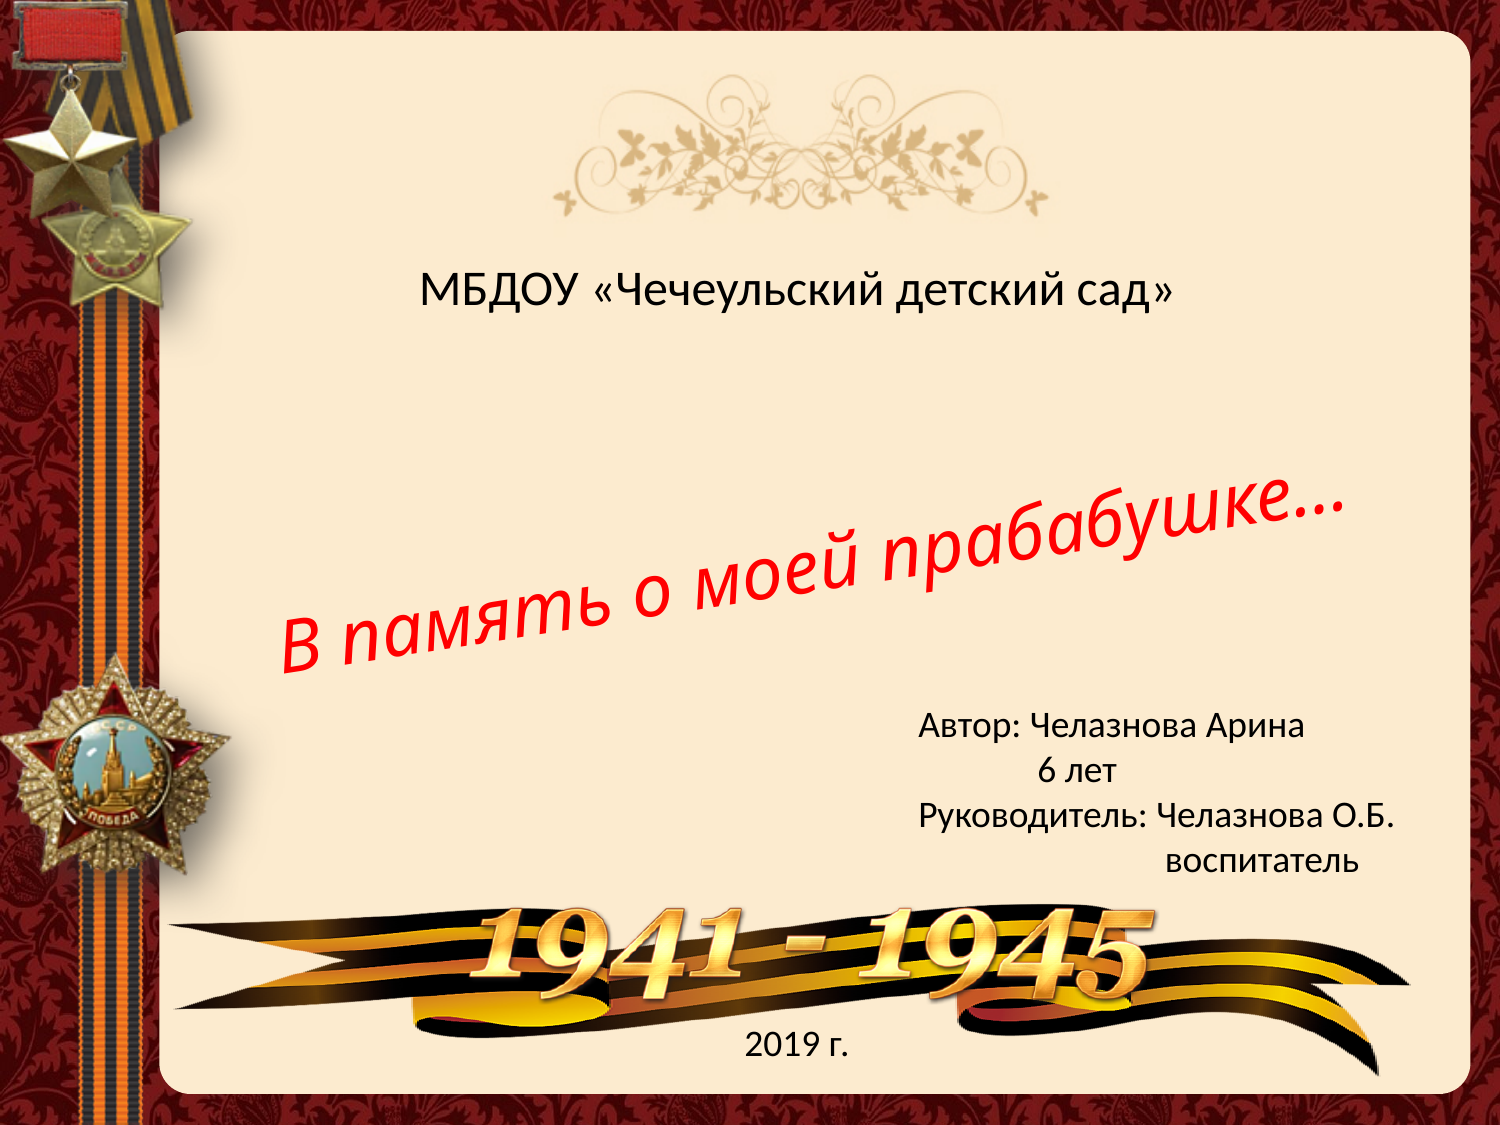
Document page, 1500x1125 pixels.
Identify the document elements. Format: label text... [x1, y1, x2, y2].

picture [0, 0, 1500, 1125]
title МБДОУ «Чечеульский детский сад» [159, 231, 1436, 338]
text_box 2019 г. [729, 1011, 865, 1072]
subtitle В память о моей прабабушке… [218, 420, 1408, 724]
text_box Автор: Челазнова Арина 6 лет Руководитель: Челазнова О.Б. воспитатель [903, 692, 1436, 888]
